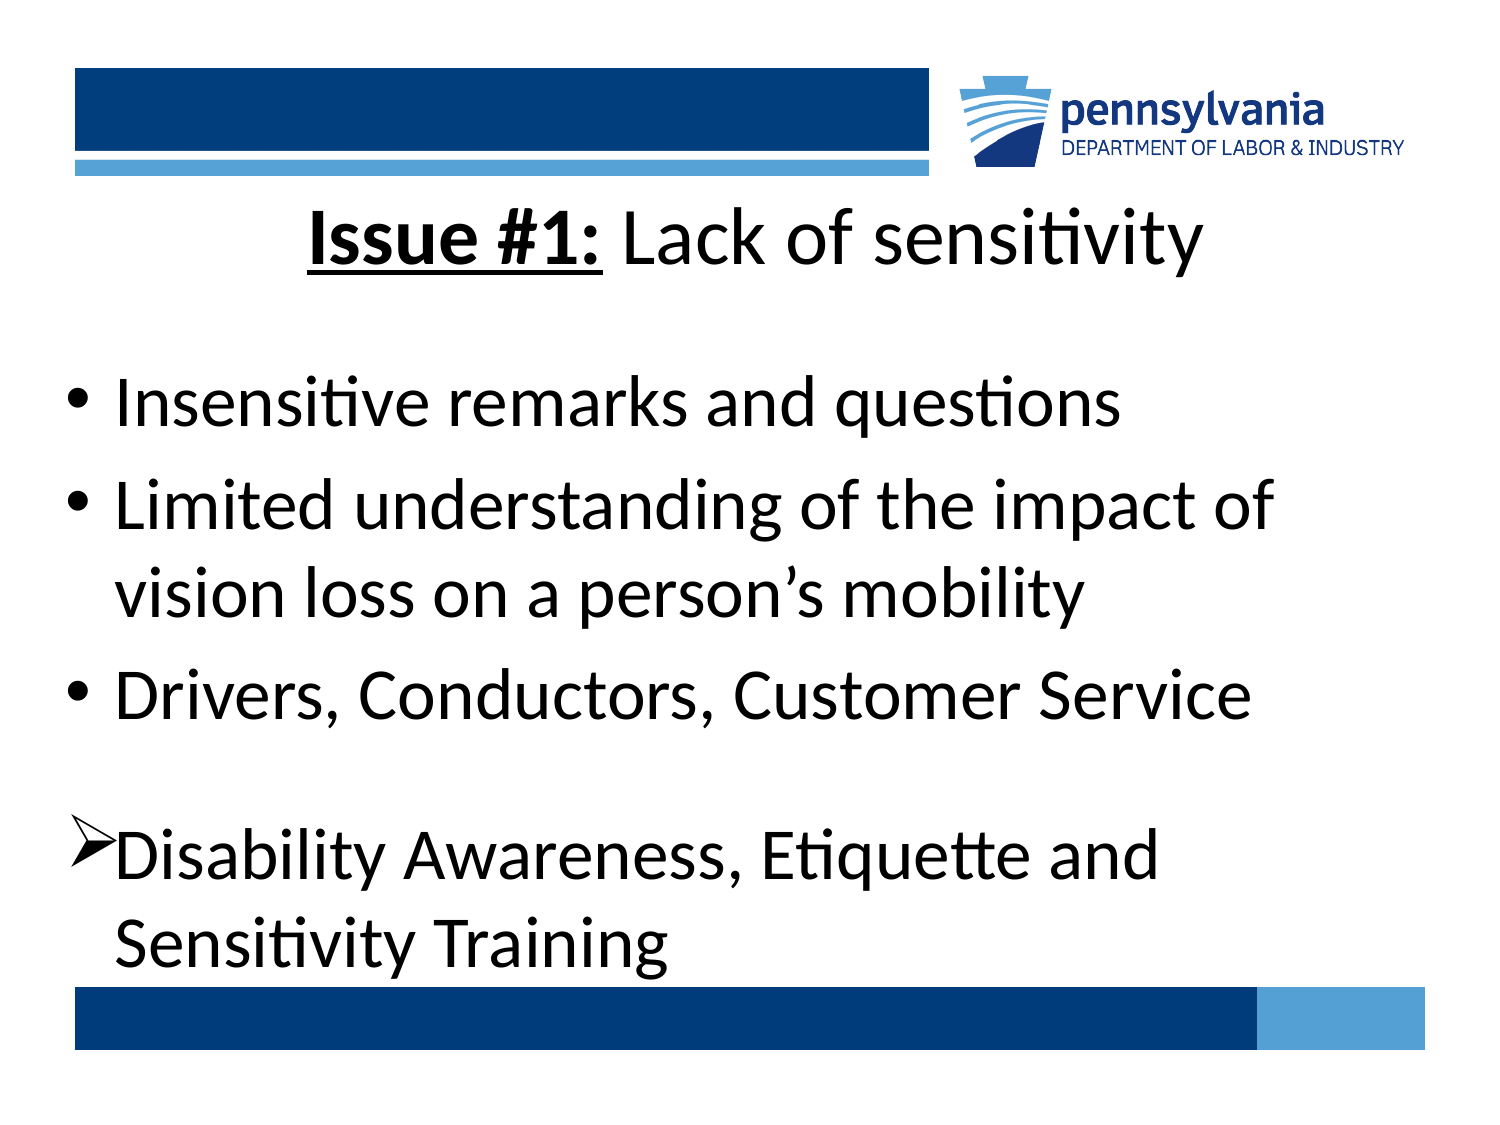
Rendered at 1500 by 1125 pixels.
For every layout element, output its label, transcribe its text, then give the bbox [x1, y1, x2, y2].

list Issue #1: Lack of sensitivity Insensitive remarks and questions Limited understanding of the impact of vision loss on a person’s mobility Drivers, Conductors, Customer Service Disability Awareness, Etiquette and Sensitivity Training [50, 175, 1463, 1005]
picture [74, 987, 1426, 1051]
picture [74, 68, 1405, 176]
